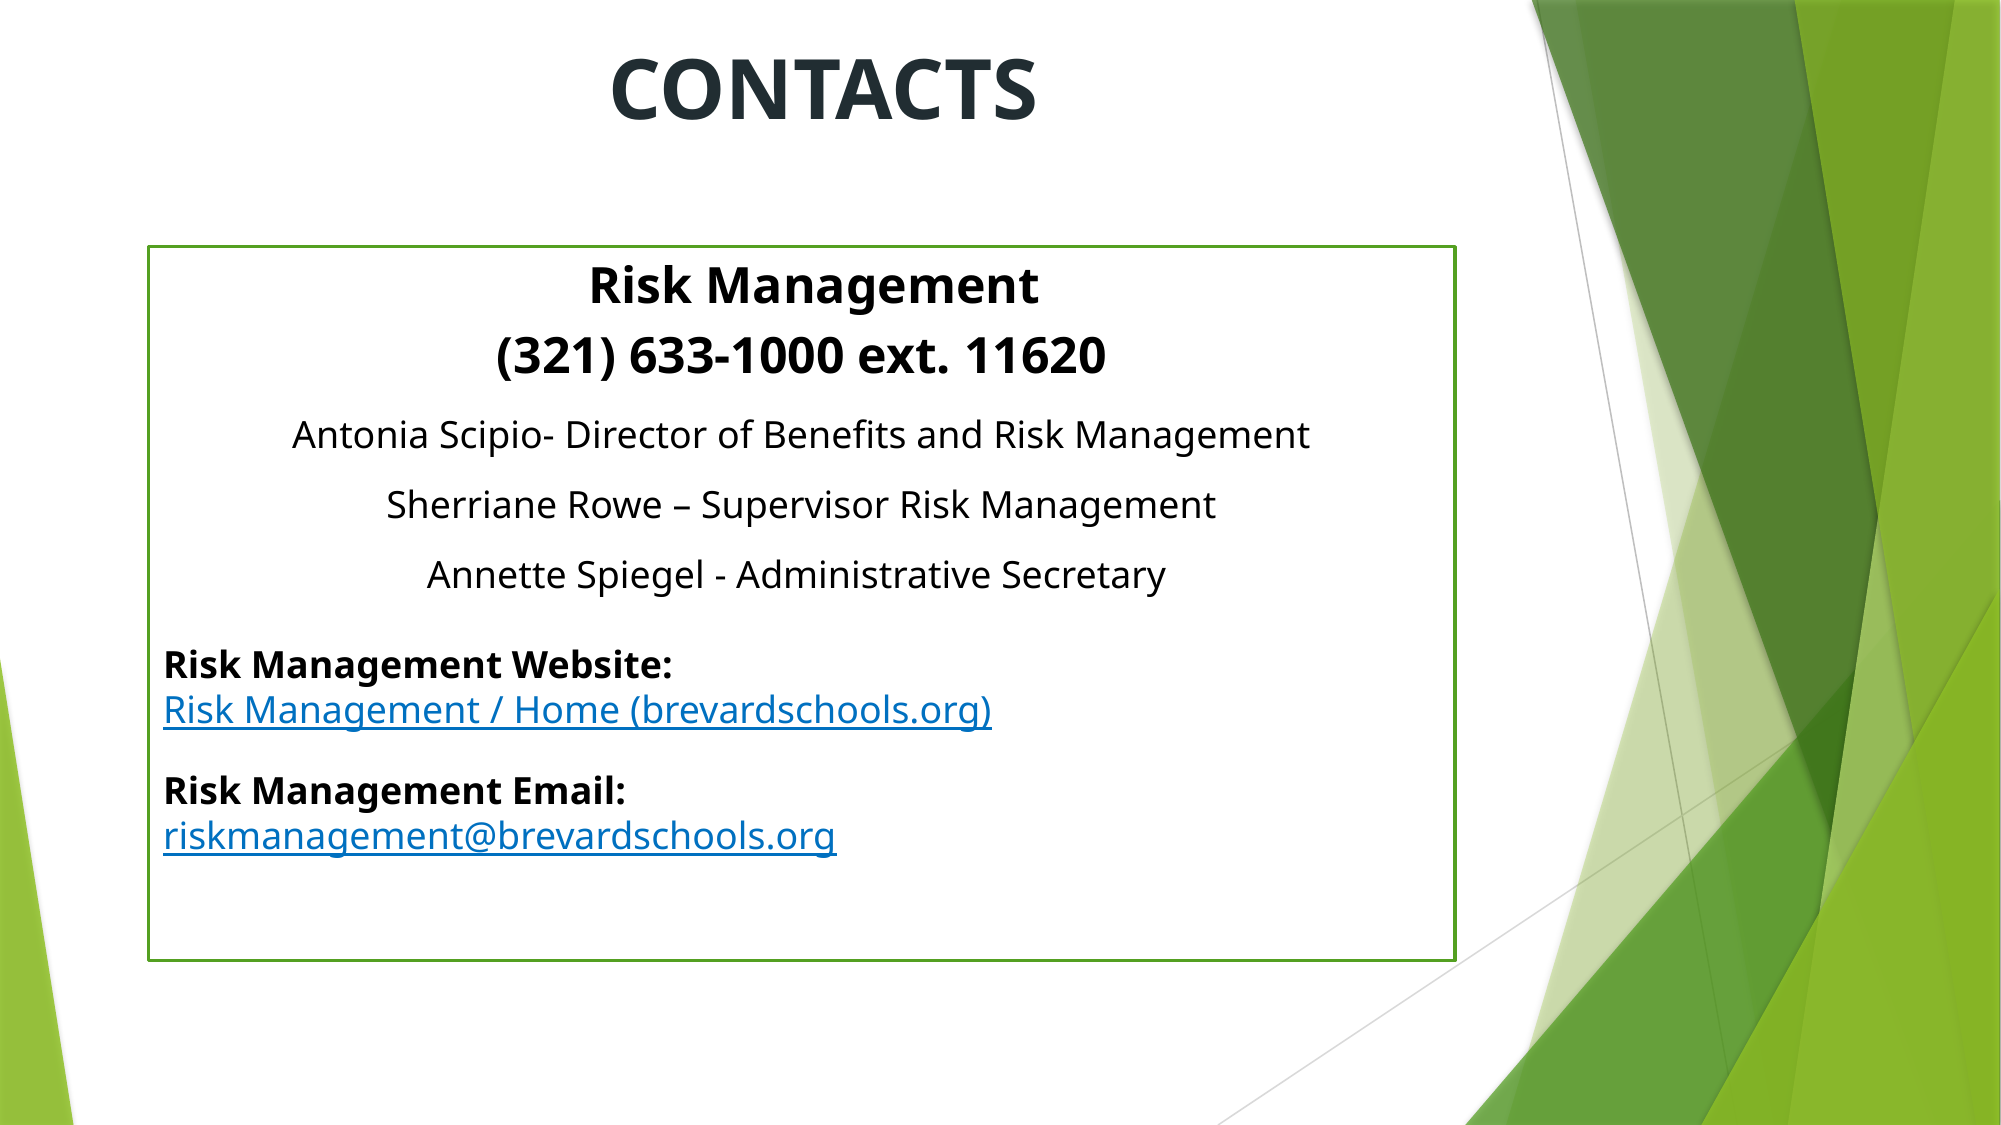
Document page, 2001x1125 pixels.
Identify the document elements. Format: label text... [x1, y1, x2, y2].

text_box CONTACTS [448, 28, 1156, 144]
text_box Risk Management (321) 633-1000 ext. 11620 Antonia Scipio- Director of Benefits and Risk Management Sherriane Rowe – Supervisor Risk Management Annette Spiegel - Administrative Secretary Risk Management Website: Risk Management / Home (brevardschools.org) Risk Management Email: riskmanagement@brevardschools.org [147, 245, 1457, 962]
